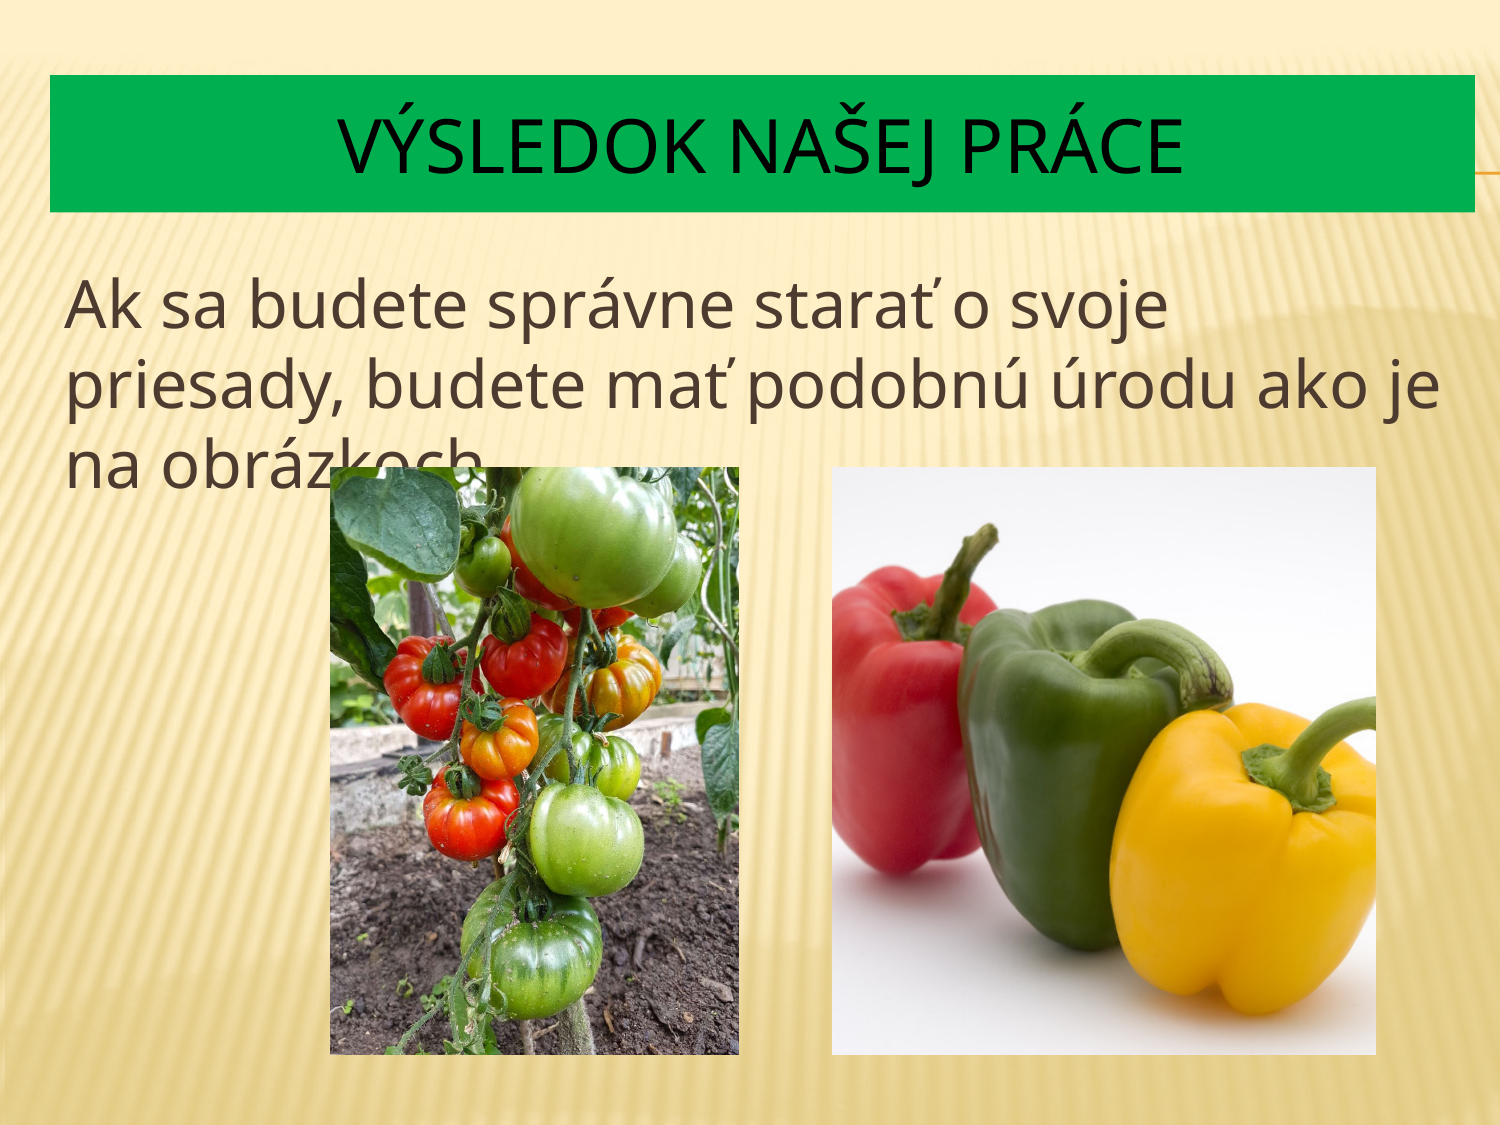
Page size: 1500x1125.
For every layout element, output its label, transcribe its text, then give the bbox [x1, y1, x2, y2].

list Ak sa budete správne starať o svoje priesady, budete mať podobnú úrodu ako je na obrázkoch. [50, 254, 1475, 998]
picture [330, 467, 739, 1055]
title Výsledok našej práce [50, 75, 1475, 213]
picture [832, 467, 1377, 1055]
